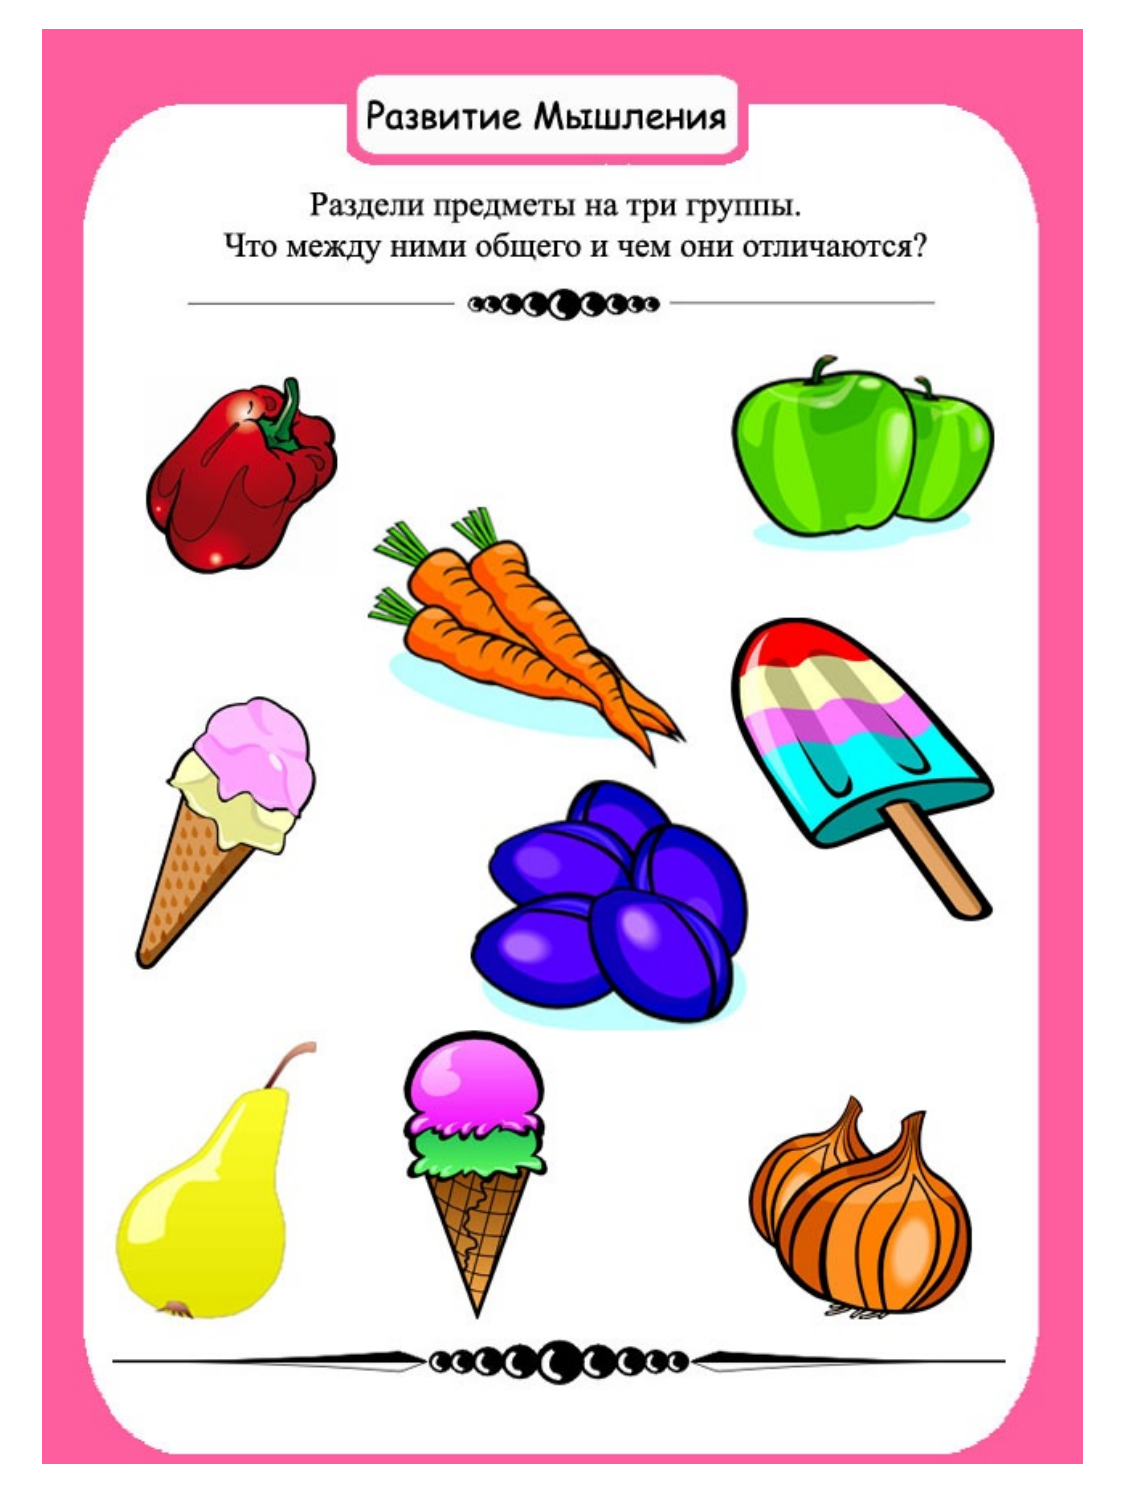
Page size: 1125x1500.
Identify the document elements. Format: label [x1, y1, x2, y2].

list [42, 29, 1083, 1464]
